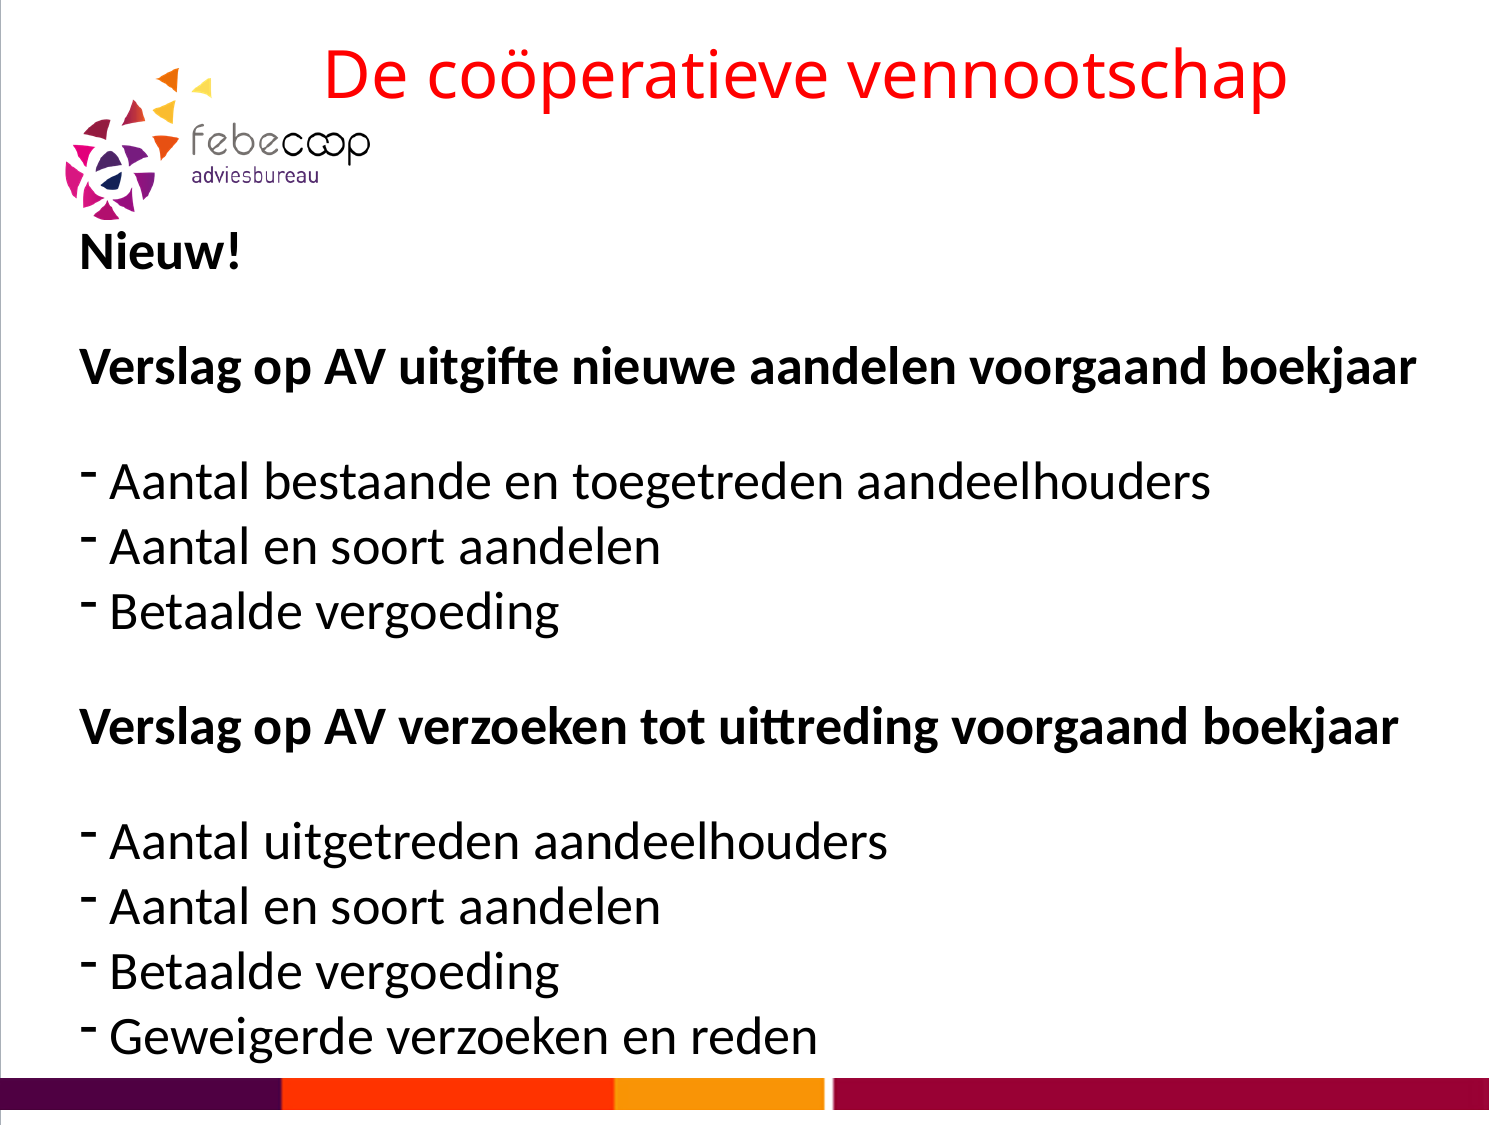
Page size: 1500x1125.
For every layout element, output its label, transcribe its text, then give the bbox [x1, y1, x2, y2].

title De coöperatieve vennootschap [113, 19, 1500, 126]
text_box Nieuw! Verslag op AV uitgifte nieuwe aandelen voorgaand boekjaar Aantal bestaande en toegetreden aandeelhouders Aantal en soort aandelen Betaalde vergoeding Verslag op AV verzoeken tot uittreding voorgaand boekjaar Aantal uitgetreden aandeelhouders Aantal en soort aandelen Betaalde vergoeding Geweigerde verzoeken en reden [64, 208, 1447, 1073]
picture [0, 0, 1500, 1125]
